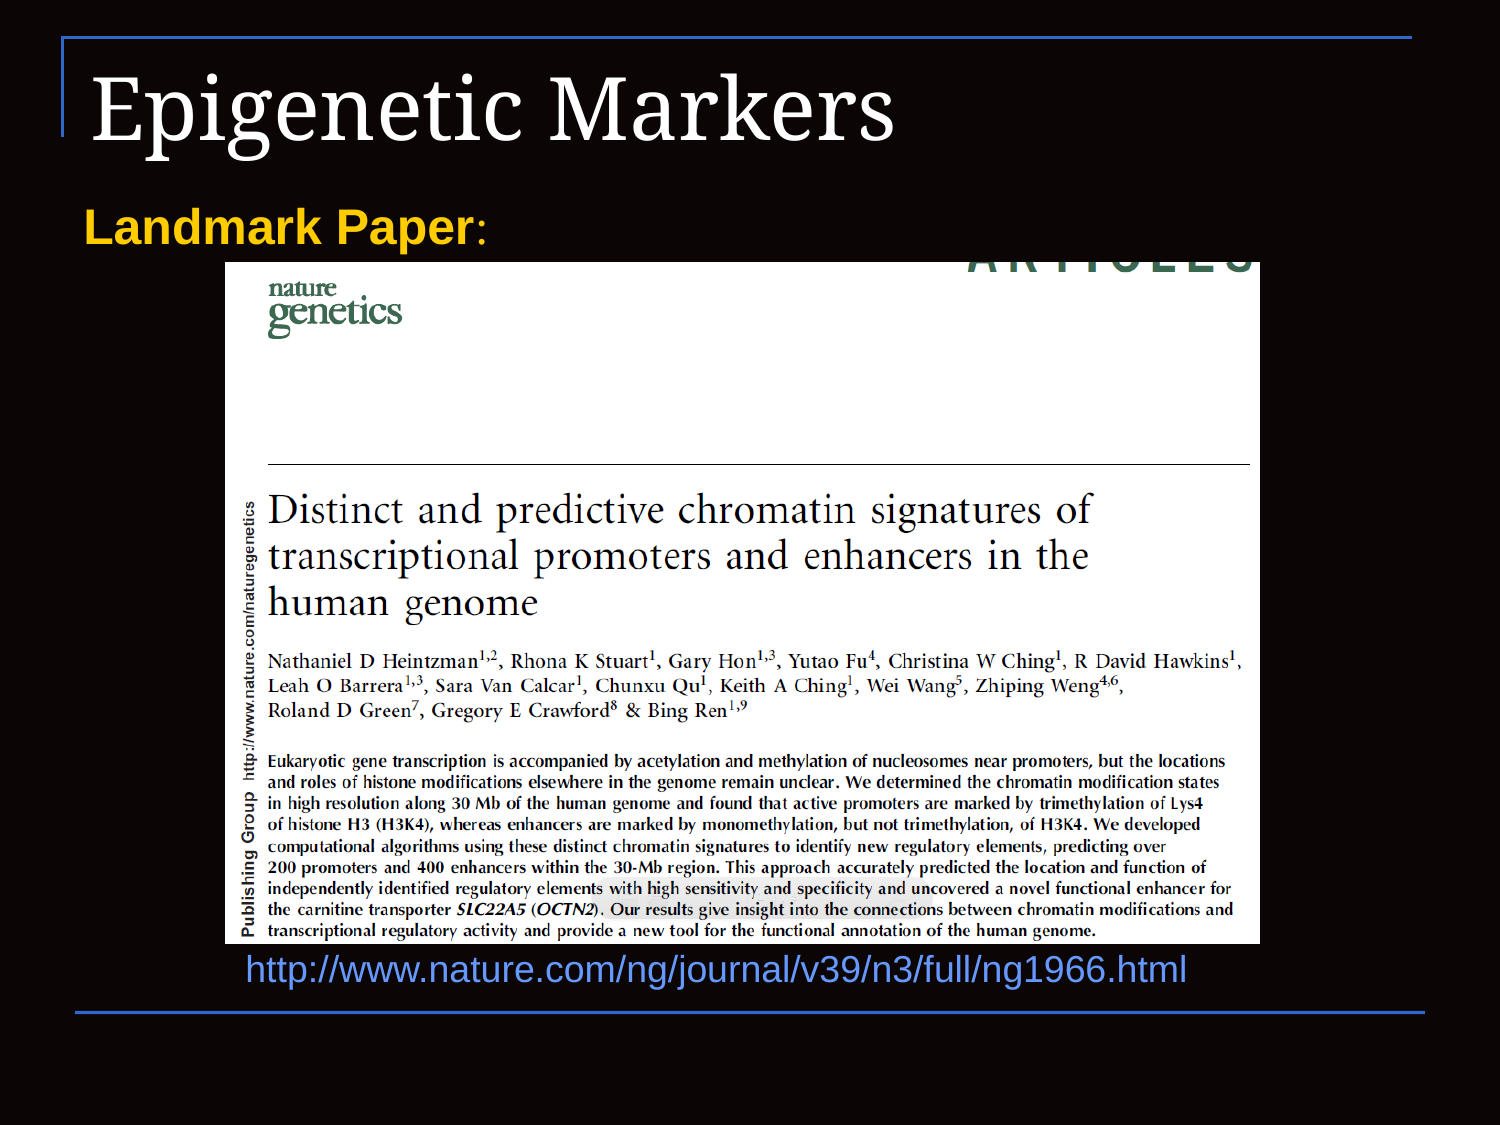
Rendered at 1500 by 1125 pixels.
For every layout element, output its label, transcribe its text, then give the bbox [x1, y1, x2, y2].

text_box Landmark Paper: [68, 187, 504, 263]
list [224, 262, 1261, 944]
text_box http://www.nature.com/ng/journal/v39/n3/full/ng1966.html [230, 952, 1203, 998]
title Epigenetic Markers [74, 45, 1426, 188]
